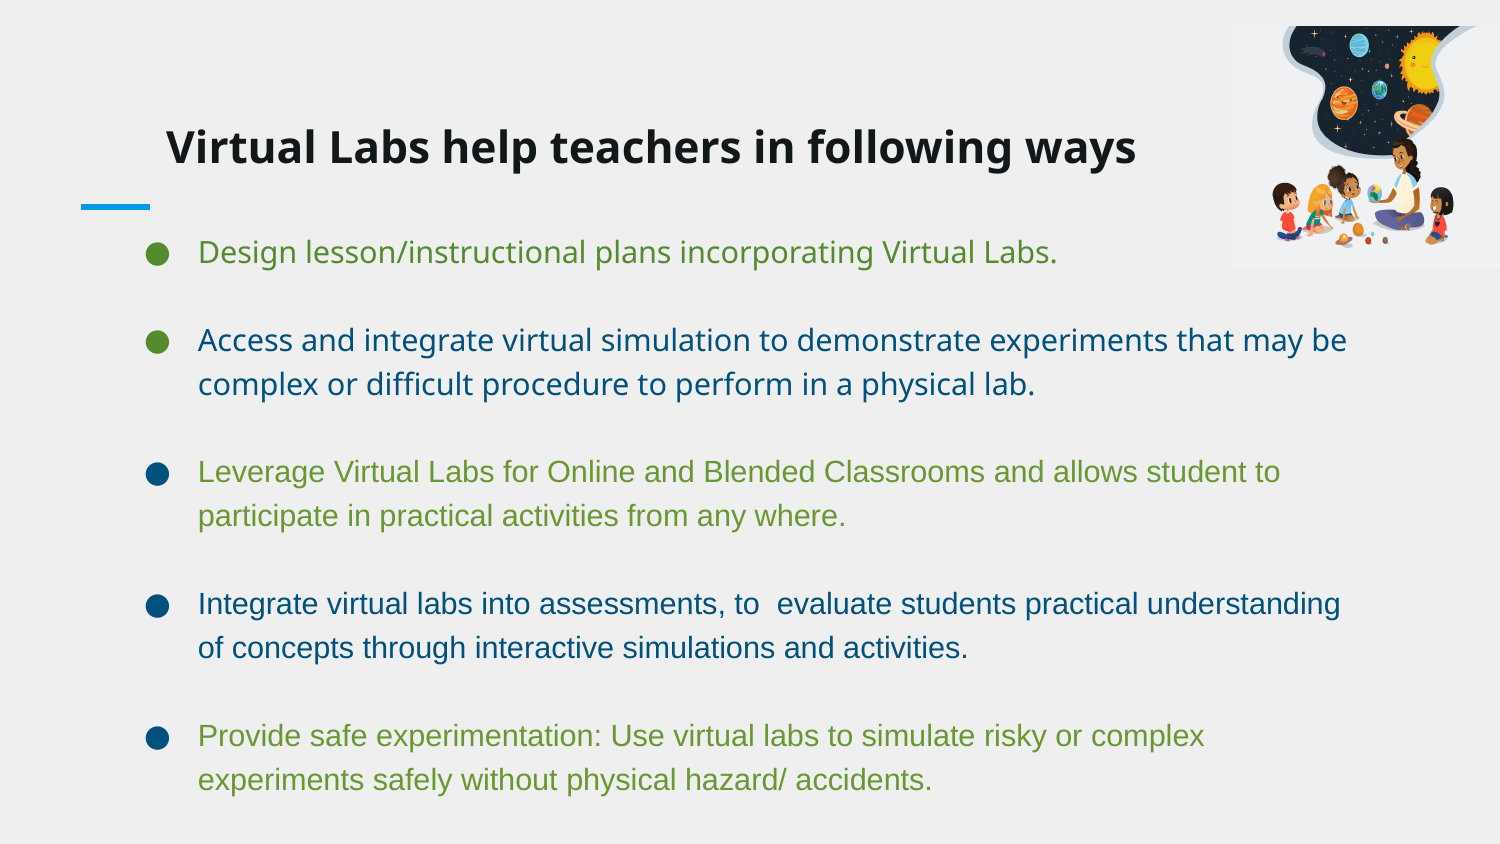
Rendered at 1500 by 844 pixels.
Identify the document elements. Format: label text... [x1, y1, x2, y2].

title Virtual Labs help teachers in following ways [63, 75, 1225, 188]
picture [1230, 26, 1500, 268]
list Design lesson/instructional plans incorporating Virtual Labs. Access and integrate virtual simulation to demonstrate experiments that may be complex or difficult procedure to perform in a physical lab. Leverage Virtual Labs for Online and Blended Classrooms and allows student to participate in practical activities from any where. Integrate virtual labs into assessments, to evaluate students practical understanding of concepts through interactive simulations and activities. Provide safe experimentation: Use virtual labs to simulate risky or complex experiments safely without physical hazard/ accidents. [113, 210, 1366, 817]
